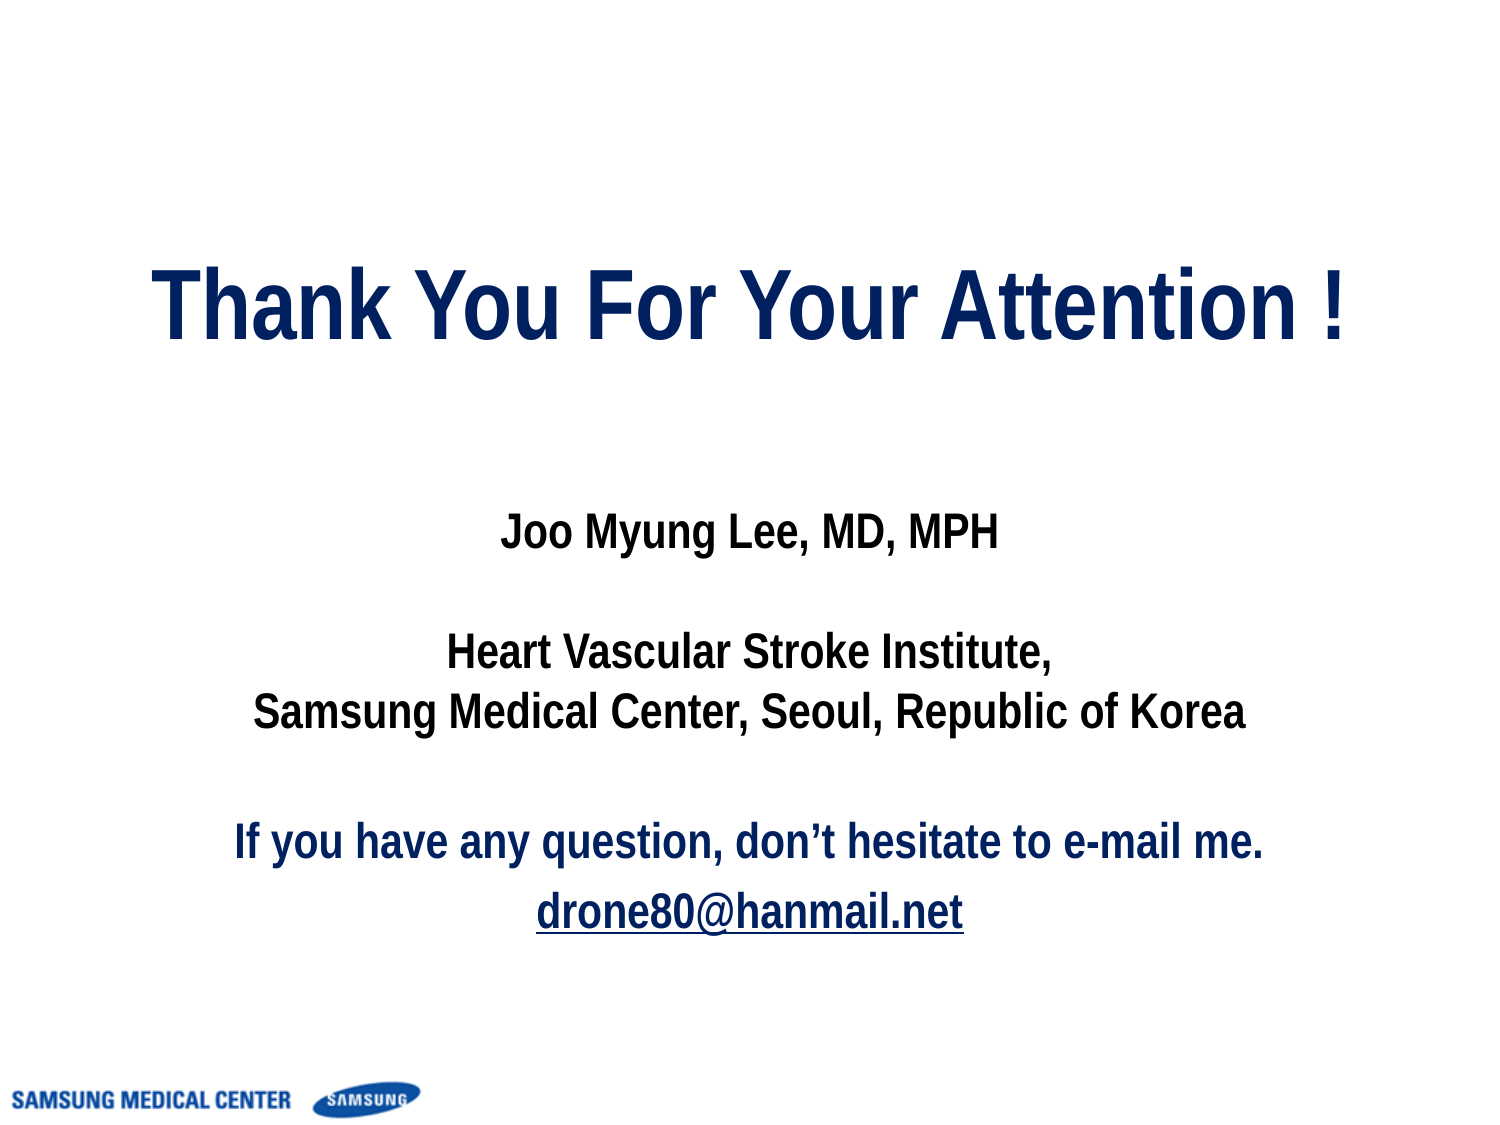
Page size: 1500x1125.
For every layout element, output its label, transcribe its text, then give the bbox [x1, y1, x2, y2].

text_box Thank You For Your Attention ! [112, 231, 1388, 367]
text_box Joo Myung Lee, MD, MPH Heart Vascular Stroke Institute, Samsung Medical Center, Seoul, Republic of Korea If you have any question, don’t hesitate to e-mail me. drone80@hanmail.net [206, 491, 1294, 1007]
picture [0, 1070, 432, 1125]
